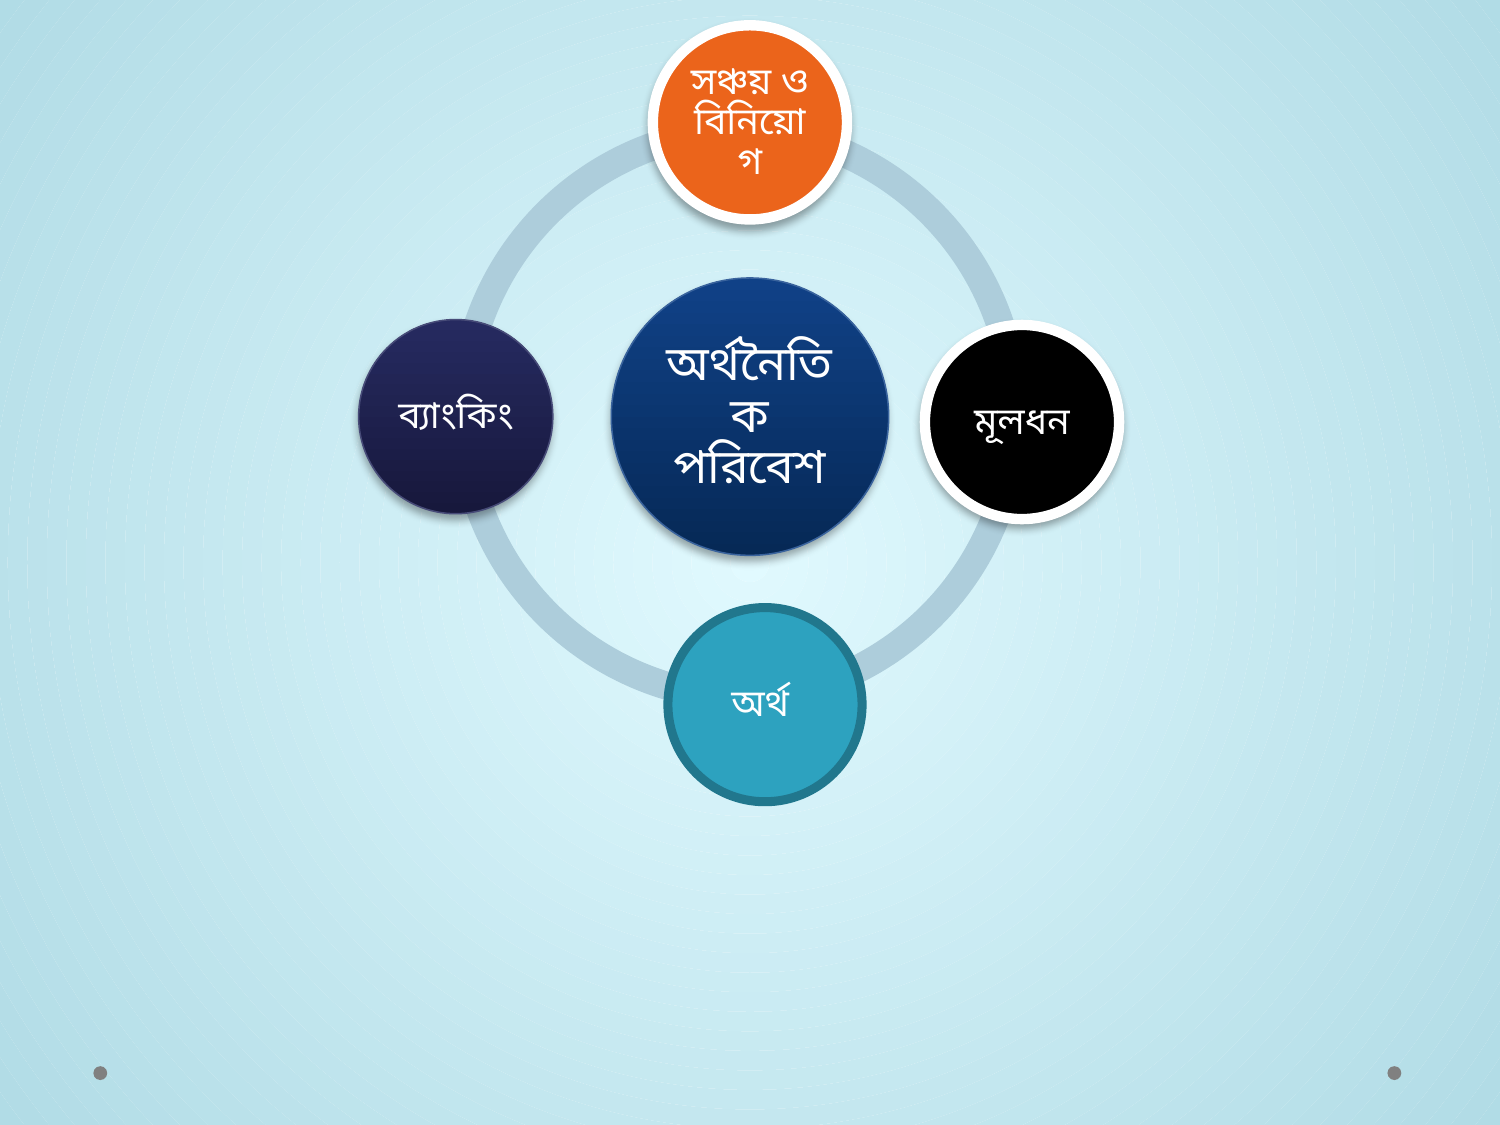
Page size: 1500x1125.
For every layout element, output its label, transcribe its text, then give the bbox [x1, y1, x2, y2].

text_box [848, 143, 1014, 326]
text_box অর্থ [663, 603, 867, 807]
text_box [465, 135, 648, 325]
text_box [471, 516, 668, 700]
text_box ব্যাংকিং [357, 318, 554, 515]
text_box অর্থনৈতিক পরিবেশ [610, 277, 890, 557]
text_box সঞ্চয় ও বিনিয়োগ [647, 20, 853, 225]
text_box মূলধন [919, 319, 1125, 525]
text_box [854, 525, 1005, 682]
